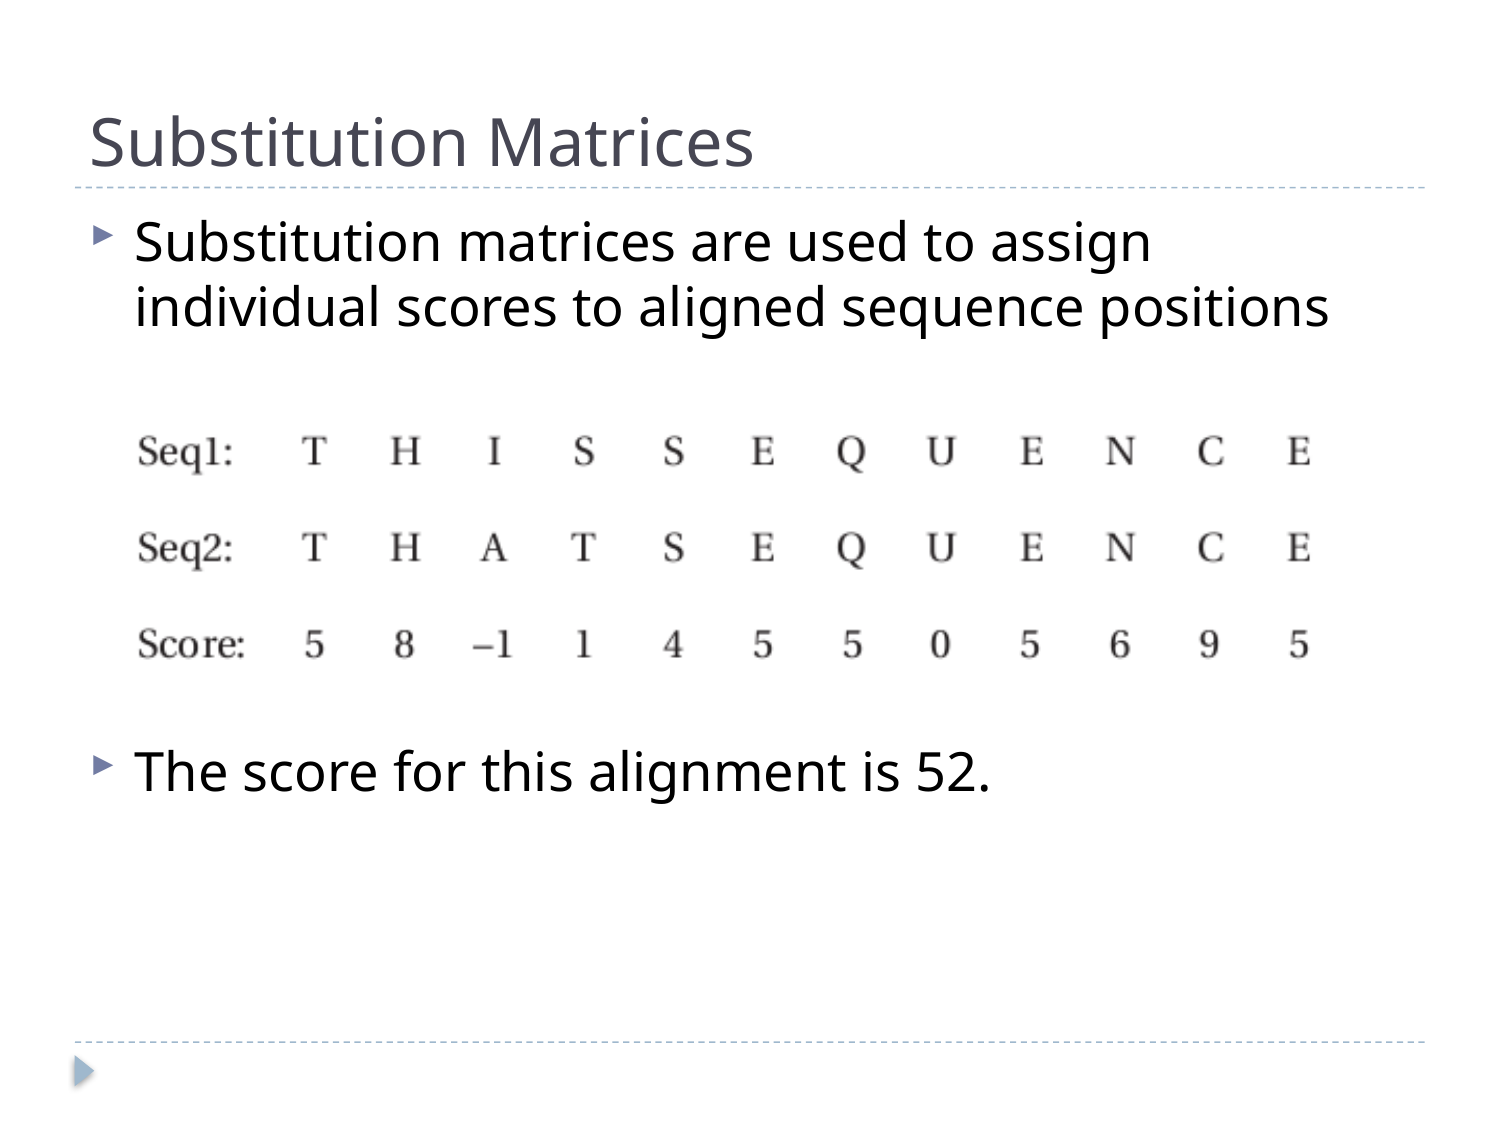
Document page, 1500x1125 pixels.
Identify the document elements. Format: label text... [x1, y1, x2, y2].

list Substitution matrices are used to assign individual scores to aligned sequence positions The score for this alignment is 52. [75, 200, 1425, 1010]
title Substitution Matrices [75, 24, 1425, 188]
picture [119, 415, 1381, 683]
